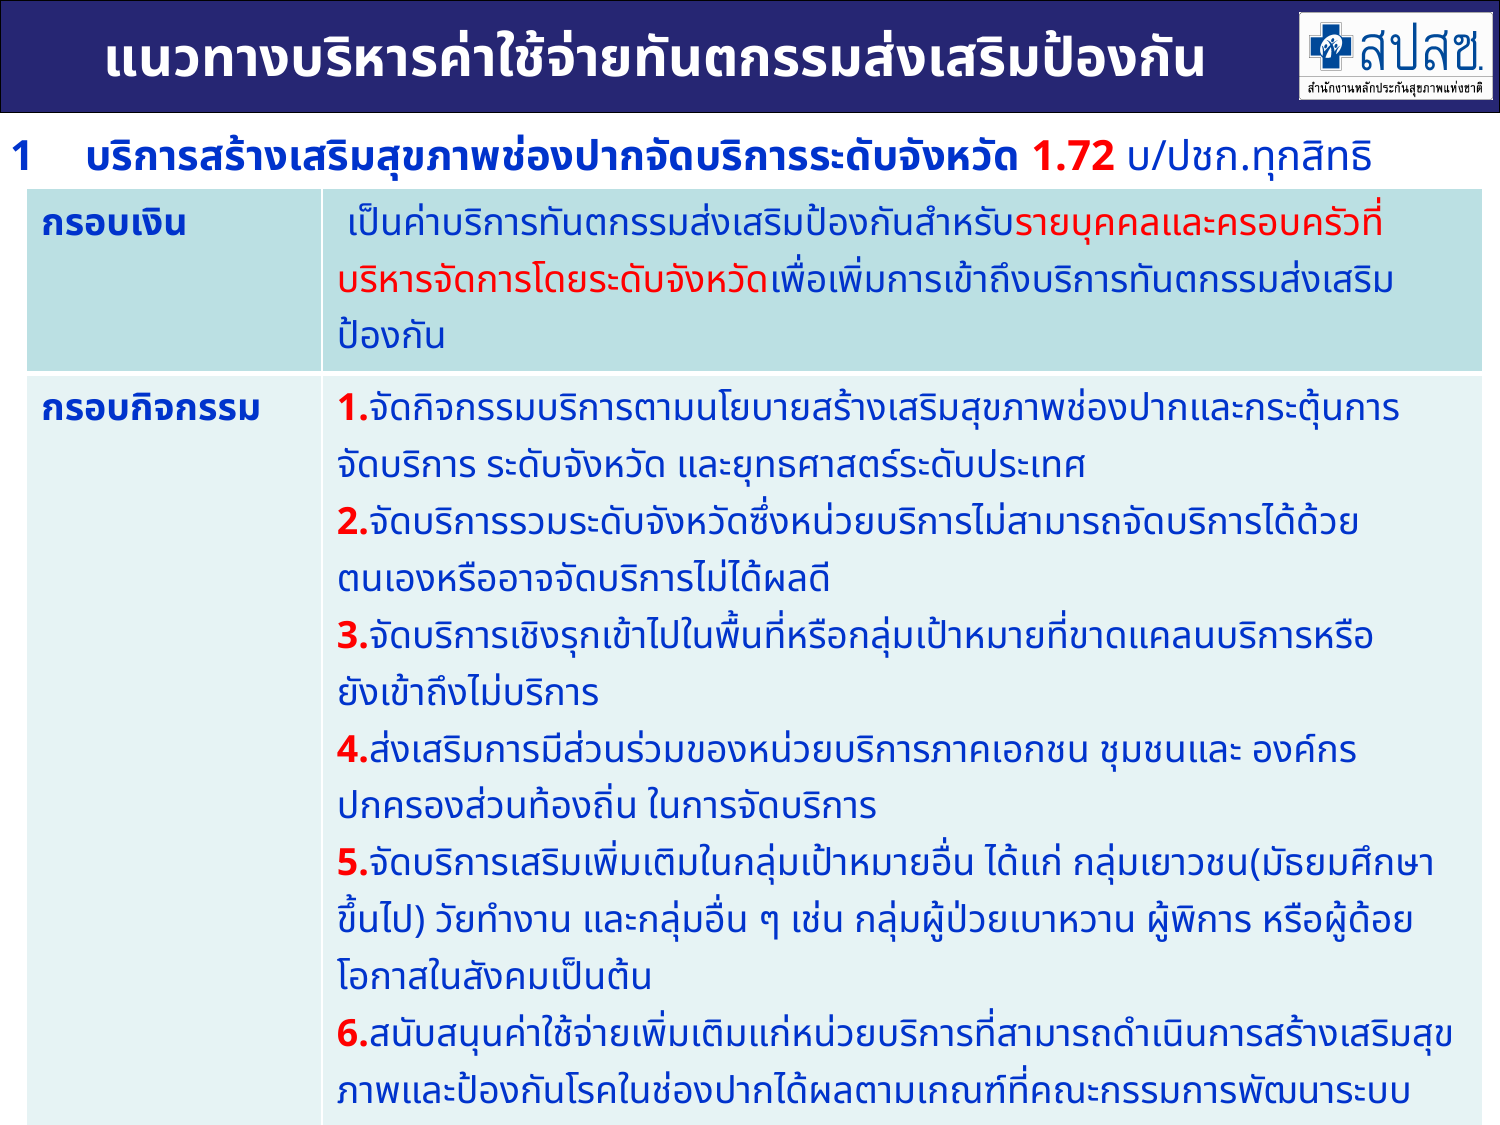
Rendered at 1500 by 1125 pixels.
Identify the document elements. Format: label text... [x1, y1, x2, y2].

title แนวทางบริหารค่าใช้จ่ายทันตกรรมส่งเสริมป้องกัน [24, 4, 1288, 105]
table_header เป็นค่าบริการทันตกรรมส่งเสริมป้องกันสำหรับรายบุคคลและครอบครัวที่ บริหารจัดการโดยระดับจังหวัดเพื่อเพิ่มการเข้าถึงบริการทันตกรรมส่งเสริม ป้องกัน [323, 189, 1482, 371]
table_cell กรอบกิจกรรม [27, 376, 321, 1125]
table_header กรอบเงิน [27, 189, 321, 371]
table_cell 1.จัดกิจกรรมบริการตามนโยบายสร้างเสริมสุขภาพช่องปากและกระตุ้นการ จัดบริการ ระดับจังหวัด และยุทธศาสตร์ระดับประเทศ 2.จัดบริการรวมระดับจังหวัดซึ่งหน่วยบริการไม่สามารถจัดบริการได้ด้วย ตนเองหรืออาจจัดบริการไม่ได้ผลดี 3.จัดบริการเชิงรุกเข้าไปในพื้นที่หรือกลุ่มเป้าหมายที่ขาดแคลนบริการหรือ ยังเข้าถึงไม่บริการ 4.ส่งเสริมการมีส่วนร่วมของหน่วยบริการภาคเอกชน ชุมชนและ องค์กร ปกครองส่วนท้องถิ่น ในการจัดบริการ 5.จัดบริการเสริมเพิ่มเติมในกลุ่มเป้าหมายอื่น ได้แก่ กลุ่มเยาวชน(มัธยมศึกษาขึ้นไป) วัยทำงาน และกลุ่มอื่น ๆ เช่น กลุ่มผู้ป่วยเบาหวาน ผู้พิการ หรือผู้ด้อยโอกาสในสังคมเป็นต้น 6.สนับสนุนค่าใช้จ่ายเพิ่มเติมแก่หน่วยบริการที่สามารถดำเนินการสร้างเสริมสุขภาพและป้องกันโรคในช่องปากได้ผลตามเกณฑ์ที่คณะกรรมการพัฒนาระบบบริการสุขภาพช่องปากระดับจังหวัด กำหนด [323, 376, 1482, 1125]
picture [1299, 12, 1493, 100]
list บริการสร้างเสริมสุขภาพช่องปากจัดบริการระดับจังหวัด 1.72 บ/ปชก.ทุกสิทธิ [0, 110, 1500, 972]
